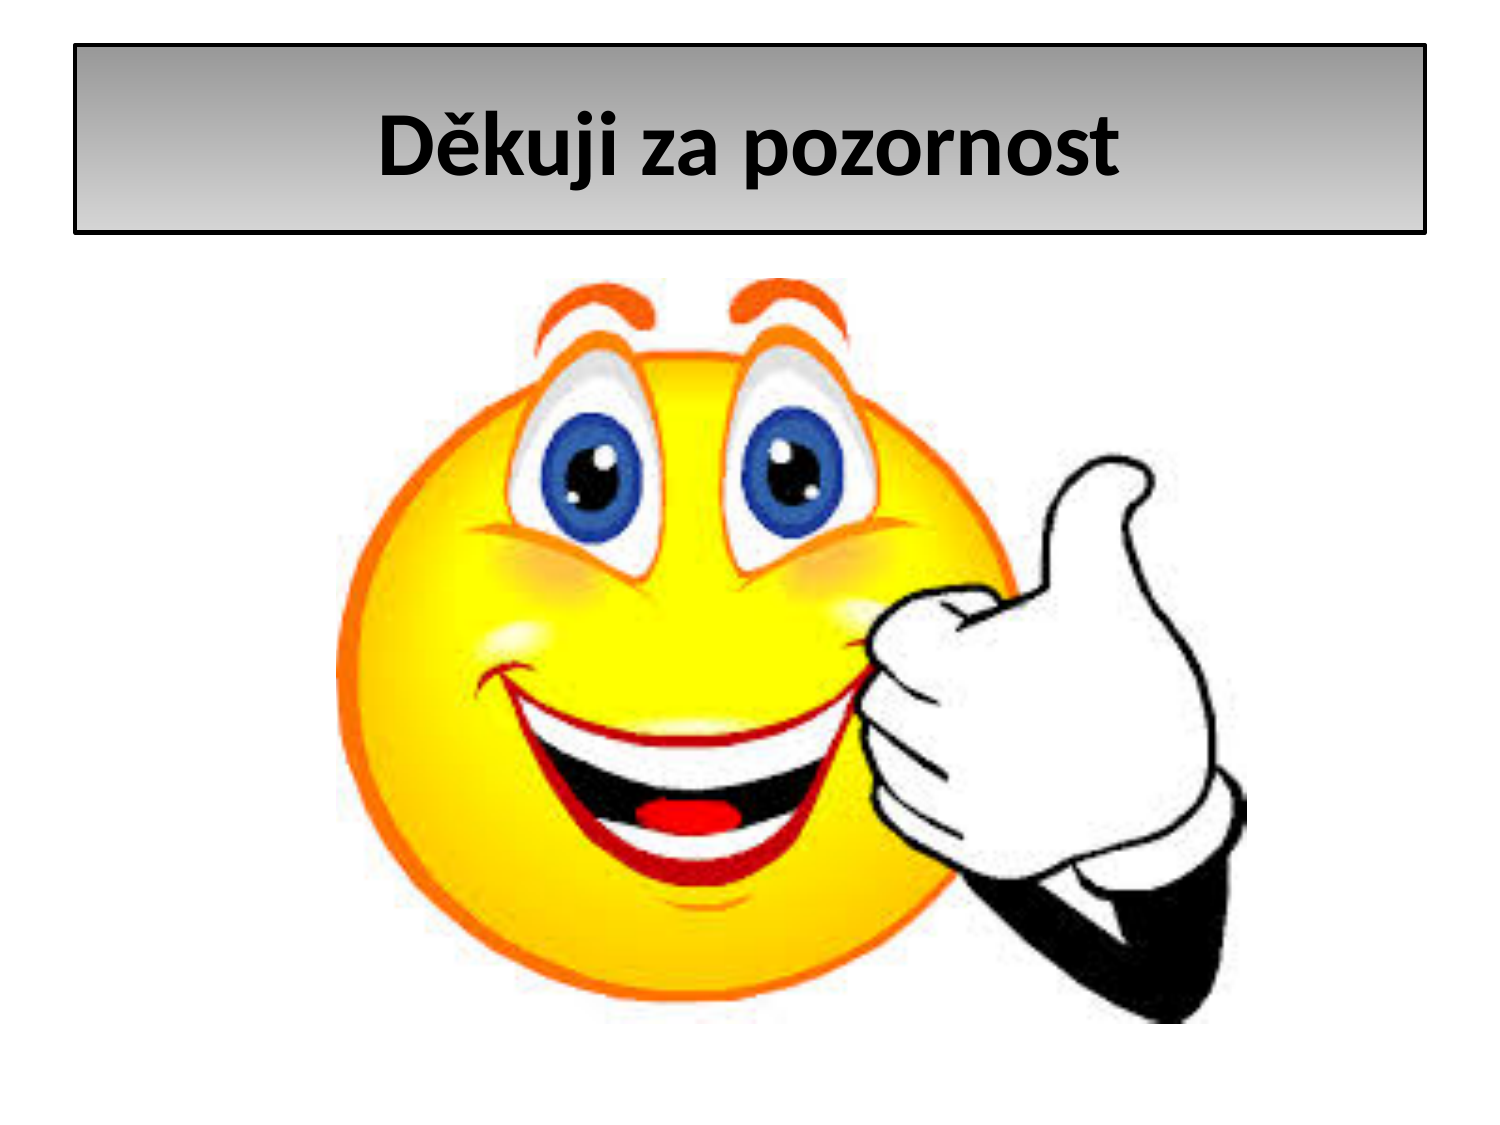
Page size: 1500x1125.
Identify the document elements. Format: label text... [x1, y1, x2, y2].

title Děkuji za pozornost [73, 43, 1427, 235]
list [336, 278, 1247, 1024]
